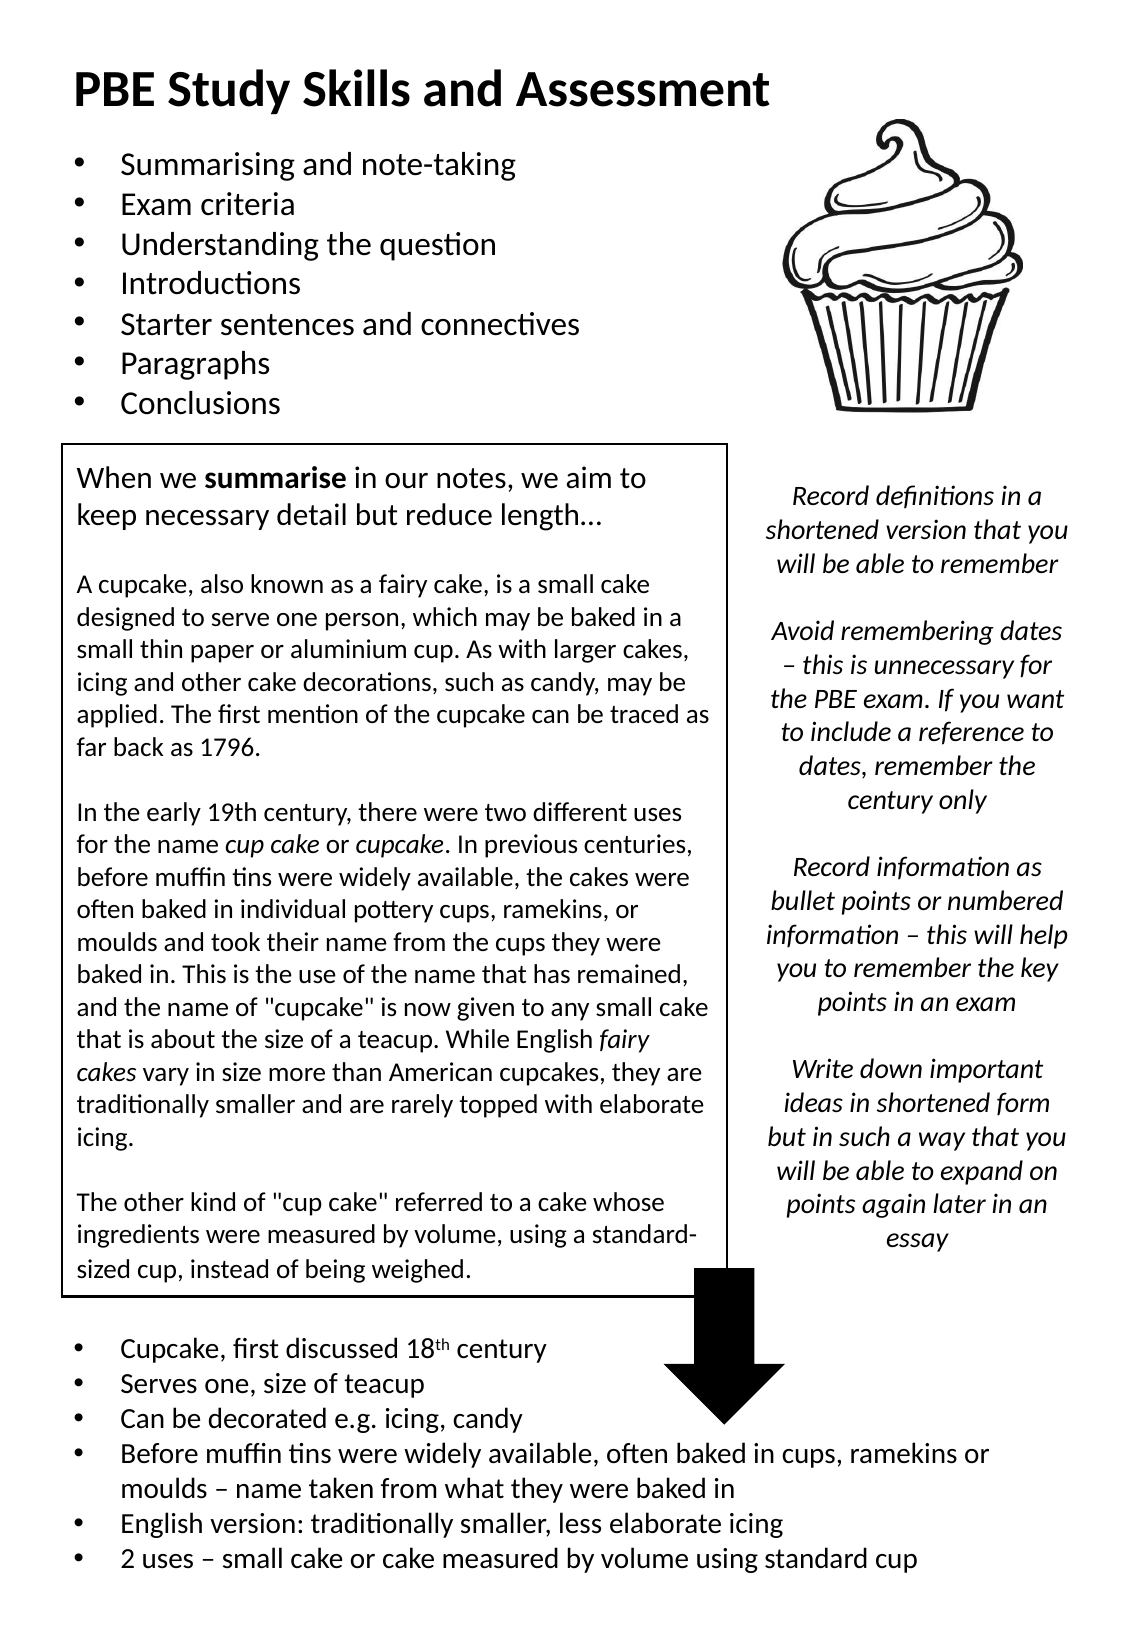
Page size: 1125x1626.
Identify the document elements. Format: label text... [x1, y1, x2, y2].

text_box Summarising and note-taking Exam criteria Understanding the question Introductions Starter sentences and connectives Paragraphs Conclusions [58, 134, 725, 429]
text_box [663, 1268, 786, 1425]
text_box When we summarise in our notes, we aim to keep necessary detail but reduce length… A cupcake, also known as a fairy cake, is a small cake designed to serve one person, which may be baked in a small thin paper or aluminium cup. As with larger cakes, icing and other cake decorations, such as candy, may be applied. The first mention of the cupcake can be traced as far back as 1796. In the early 19th century, there were two different uses for the name cup cake or cupcake. In previous centuries, before muffin tins were widely available, the cakes were often baked in individual pottery cups, ramekins, or moulds and took their name from the cups they were baked in. This is the use of the name that has remained, and the name of "cupcake" is now given to any small cake that is about the size of a teacup. While English fairy cakes vary in size more than American cupcakes, they are traditionally smaller and are rarely topped with elaborate icing. The other kind of "cup cake" referred to a cake whose ingredients were measured by volume, using a standard-sized cup, instead of being weighed. [61, 443, 728, 1298]
text_box Cupcake, first discussed 18th century Serves one, size of teacup Can be decorated e.g. icing, candy Before muffin tins were widely available, often baked in cups, ramekins or moulds – name taken from what they were baked in English version: traditionally smaller, less elaborate icing 2 uses – small cake or cake measured by volume using standard cup [58, 1322, 1052, 1582]
text_box PBE Study Skills and Assessment [58, 47, 1032, 125]
picture [782, 119, 1023, 413]
text_box Record definitions in a shortened version that you will be able to remember Avoid remembering dates – this is unnecessary for the PBE exam. If you want to include a reference to dates, remember the century only Record information as bullet points or numbered information – this will help you to remember the key points in an exam Write down important ideas in shortened form but in such a way that you will be able to expand on points again later in an essay [749, 470, 1085, 1261]
